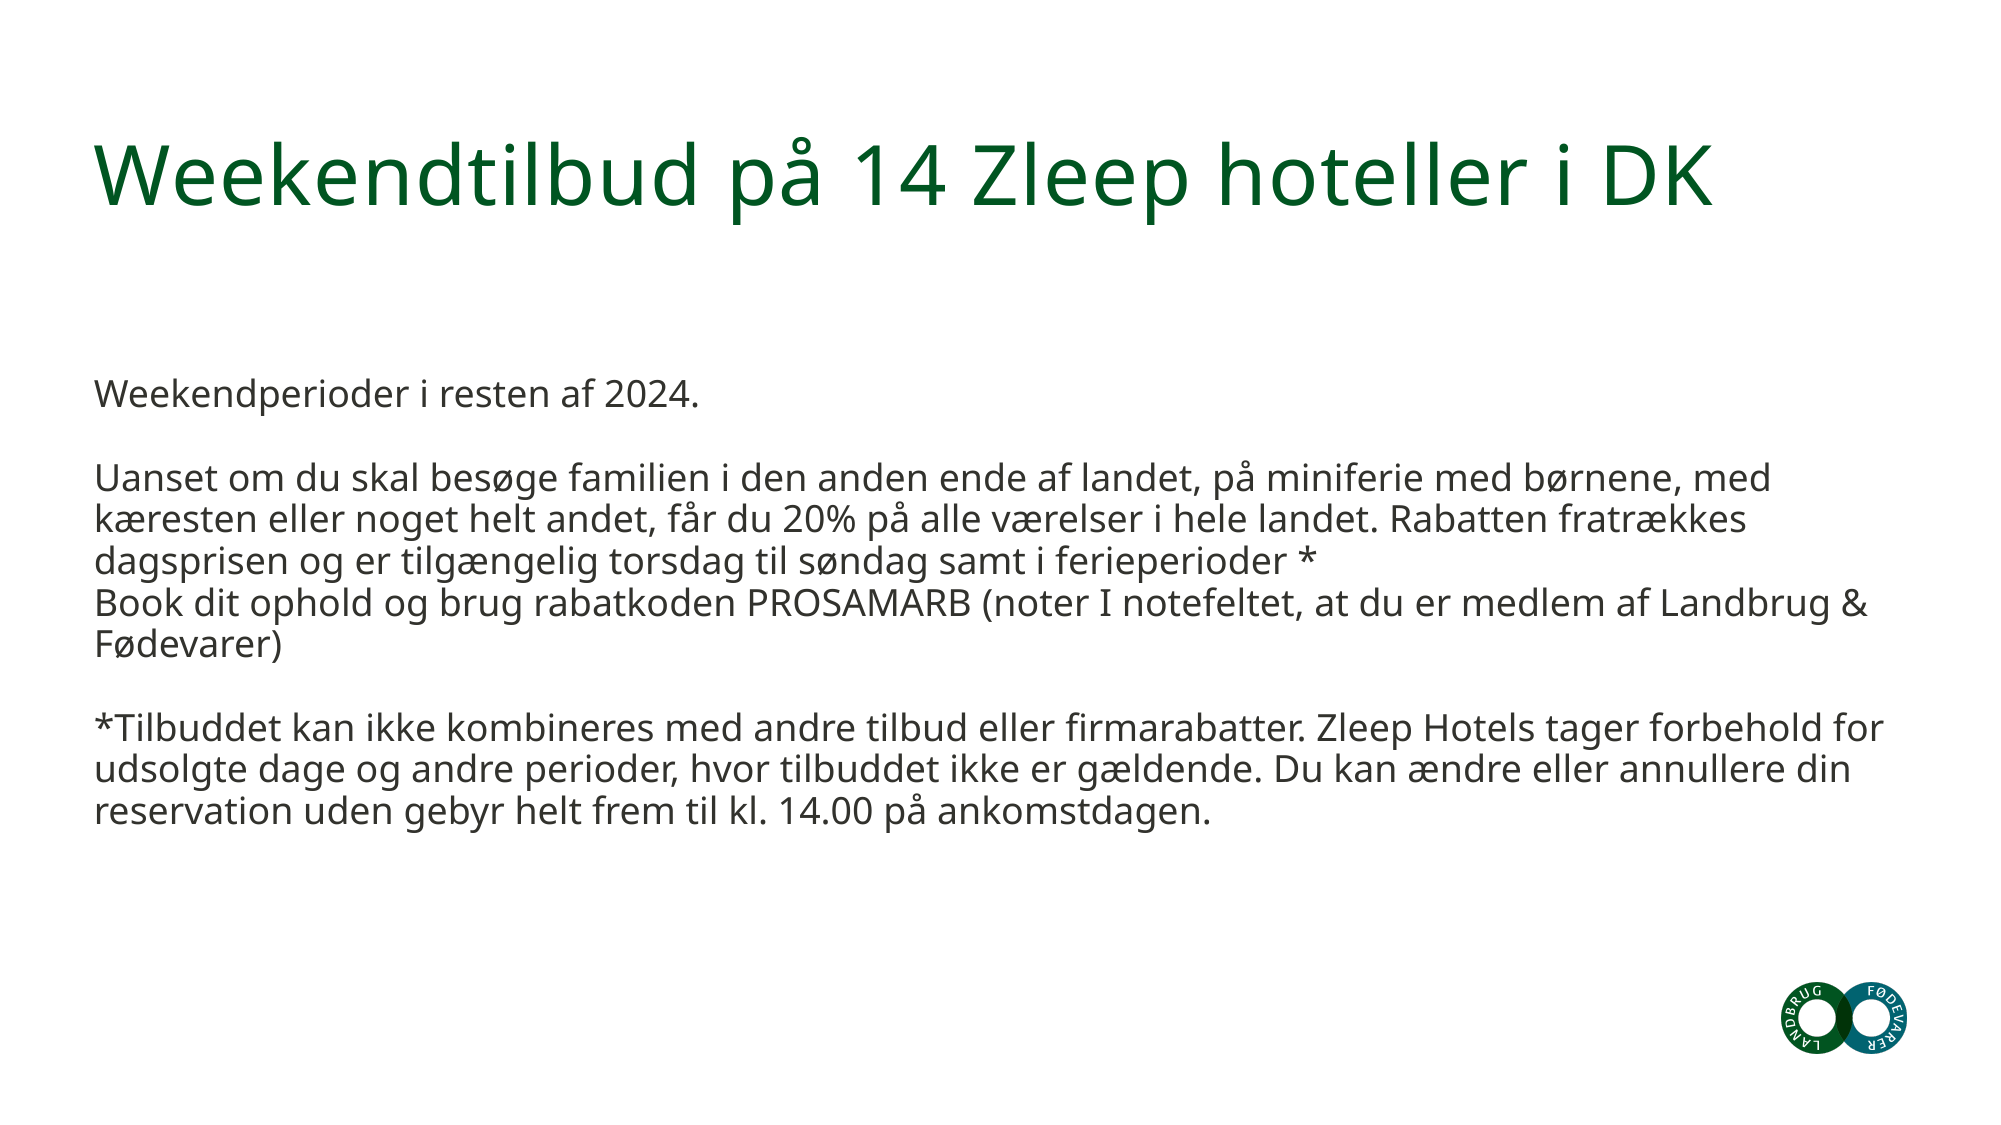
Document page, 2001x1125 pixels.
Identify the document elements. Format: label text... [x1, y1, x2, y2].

list Weekendperioder i resten af 2024.​ Uanset om du skal besøge familien i den anden ende af landet, på miniferie med børnene, med kæresten eller noget helt andet, får du 20% på alle værelser i hele landet. Rabatten fratrækkes dagsprisen og er tilgængelig torsdag til søndag samt i ferieperioder * Book dit ophold og brug rabatkoden PROSAMARB​ (noter I notefeltet, at du er medlem af Landbrug & Fødevarer) *Tilbuddet kan ikke kombineres med andre tilbud eller firmarabatter. Zleep Hotels tager forbehold for udsolgte dage og andre perioder, hvor tilbuddet ikke er gældende. Du kan ændre eller annullere din reservation uden gebyr helt frem til kl. 14.00 på ankomstdagen.​ [93, 373, 1907, 948]
title Weekendtilbud på 14 Zleep hoteller i DK [93, 137, 1907, 309]
picture [1781, 982, 1907, 1054]
